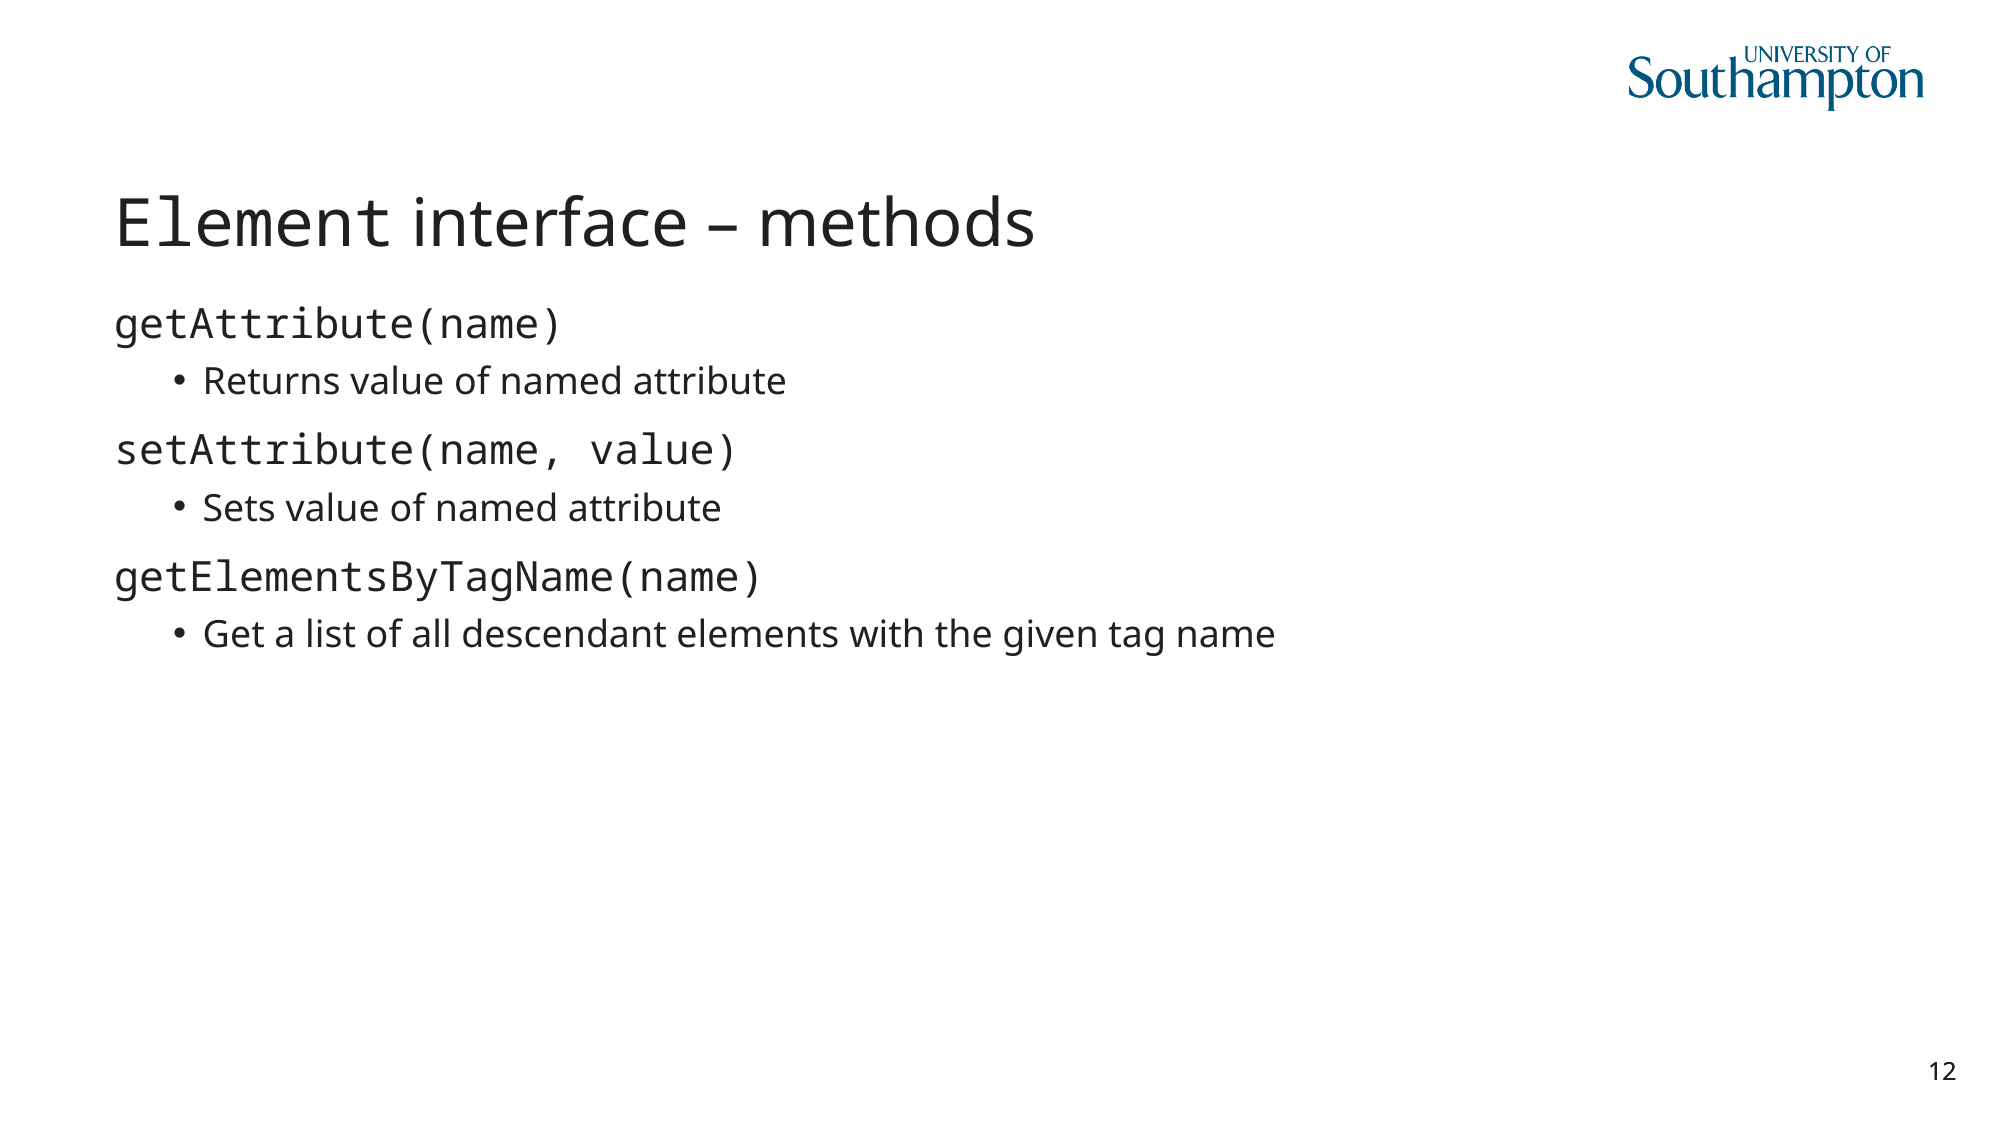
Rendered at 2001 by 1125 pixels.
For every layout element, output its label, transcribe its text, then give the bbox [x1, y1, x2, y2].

picture [1869, 48, 1877, 60]
picture [1629, 71, 1648, 95]
title Element interface – methods [102, 113, 1898, 268]
picture [1629, 46, 1924, 111]
list getAttribute(name) Returns value of named attribute setAttribute(name, value) Sets value of named attribute getElementsByTagName(name) Get a list of all descendant elements with the given tag name [102, 290, 1898, 1024]
slide_number 12 [1897, 1046, 1969, 1094]
